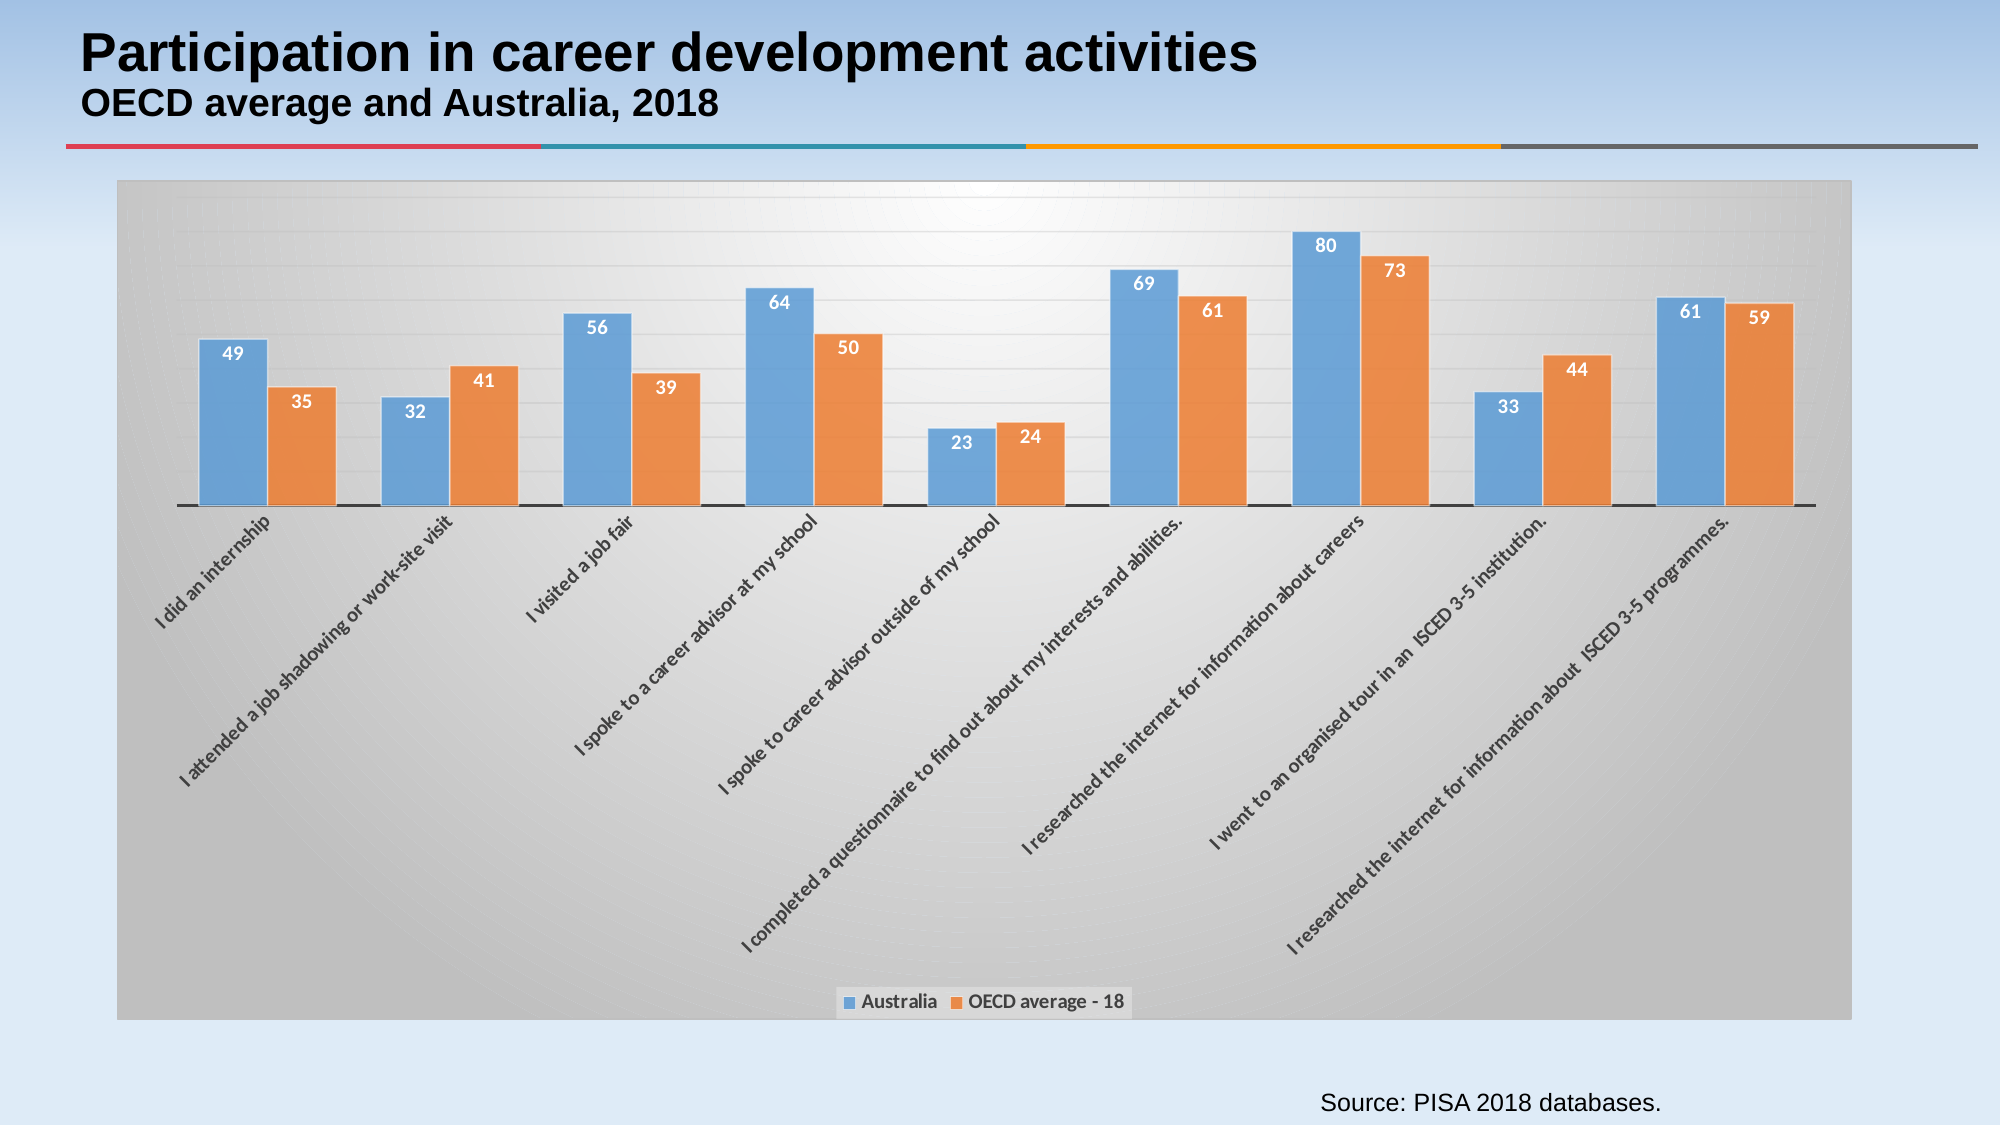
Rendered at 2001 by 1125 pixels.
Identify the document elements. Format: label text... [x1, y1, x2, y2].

title Participation in career development activities OECD average and Australia, 2018 [65, 16, 1978, 133]
chart [116, 179, 1852, 1020]
text_box Source: PISA 2018 databases. [1305, 1079, 1684, 1125]
